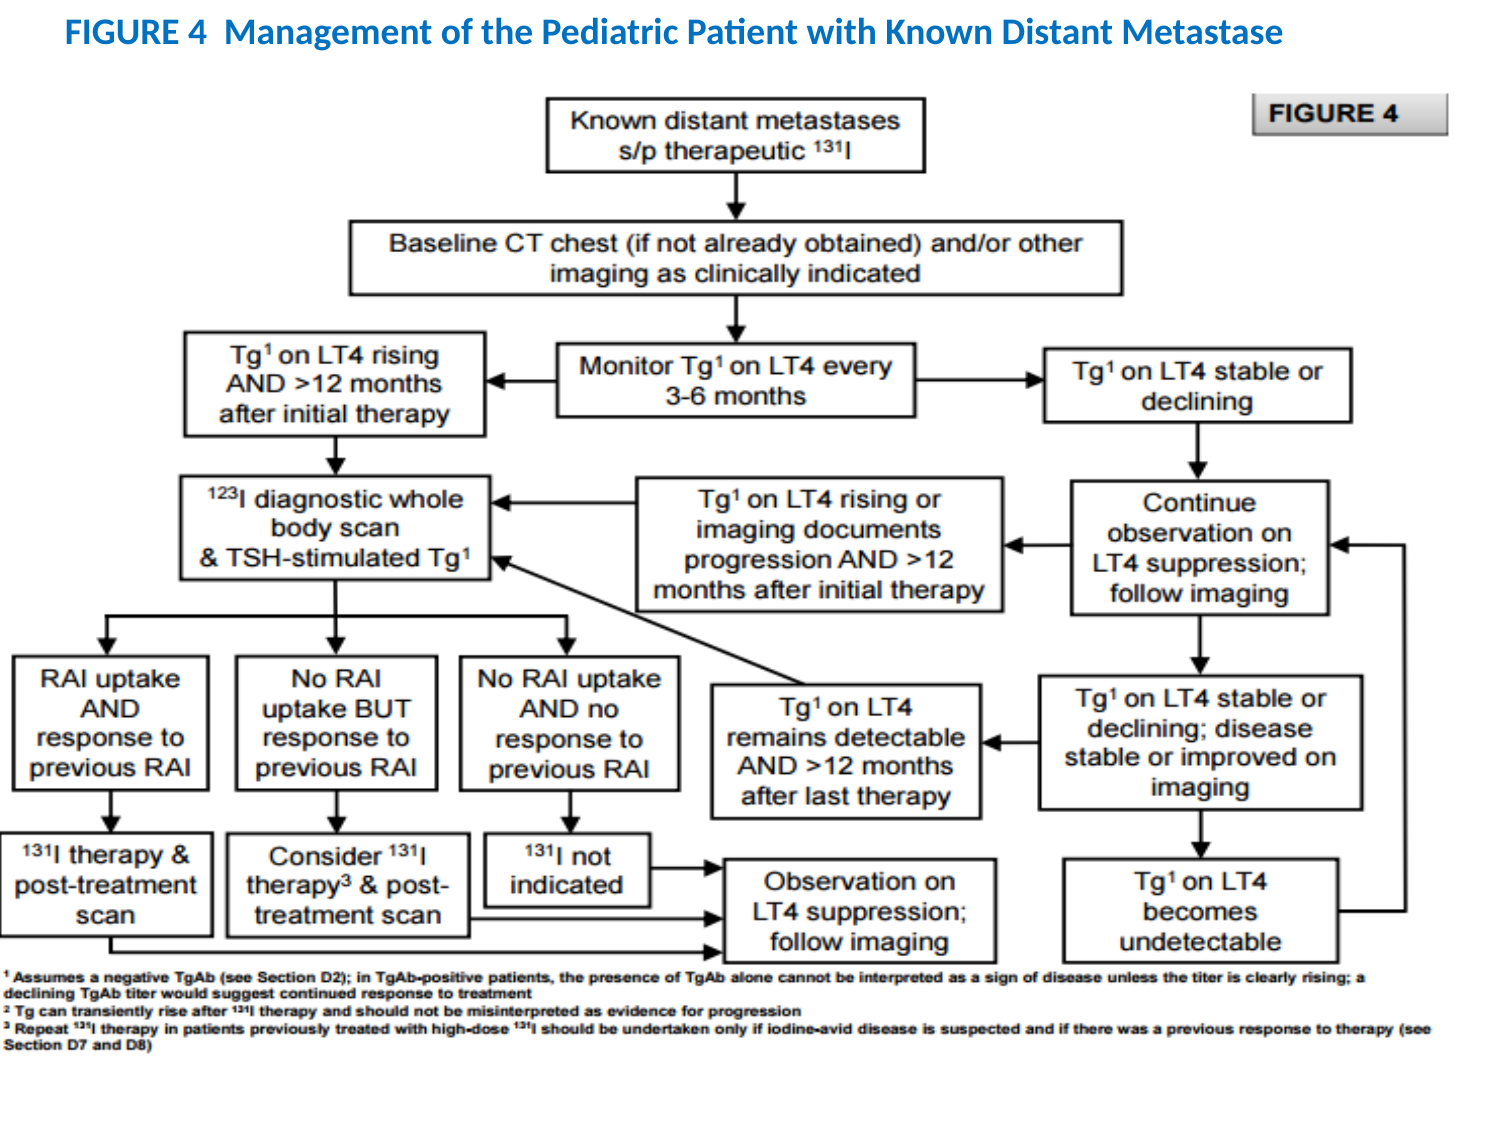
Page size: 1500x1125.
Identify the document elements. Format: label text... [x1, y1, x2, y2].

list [0, 37, 1463, 1101]
text_box FIGURE 4 Management of the Pediatric Patient with Known Distant Metastase [50, 0, 1323, 35]
